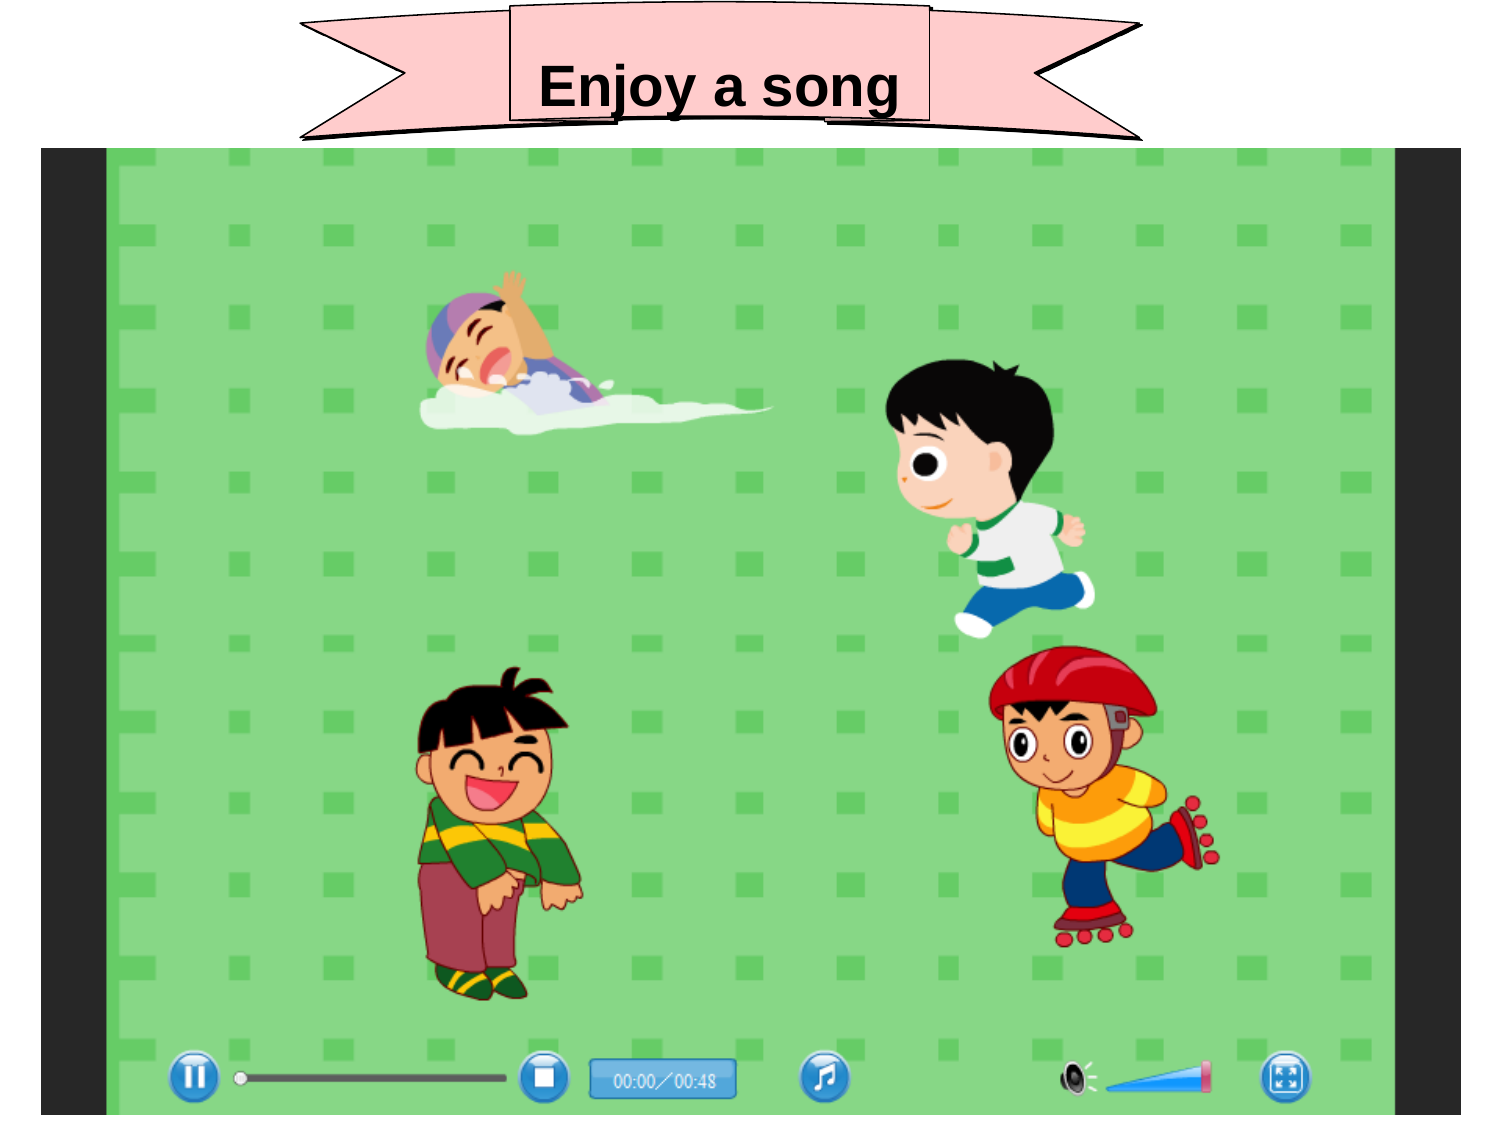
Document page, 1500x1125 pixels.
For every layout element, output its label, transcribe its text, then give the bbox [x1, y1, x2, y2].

picture [41, 148, 1461, 1115]
text_box Enjoy a song [300, 1, 1140, 138]
